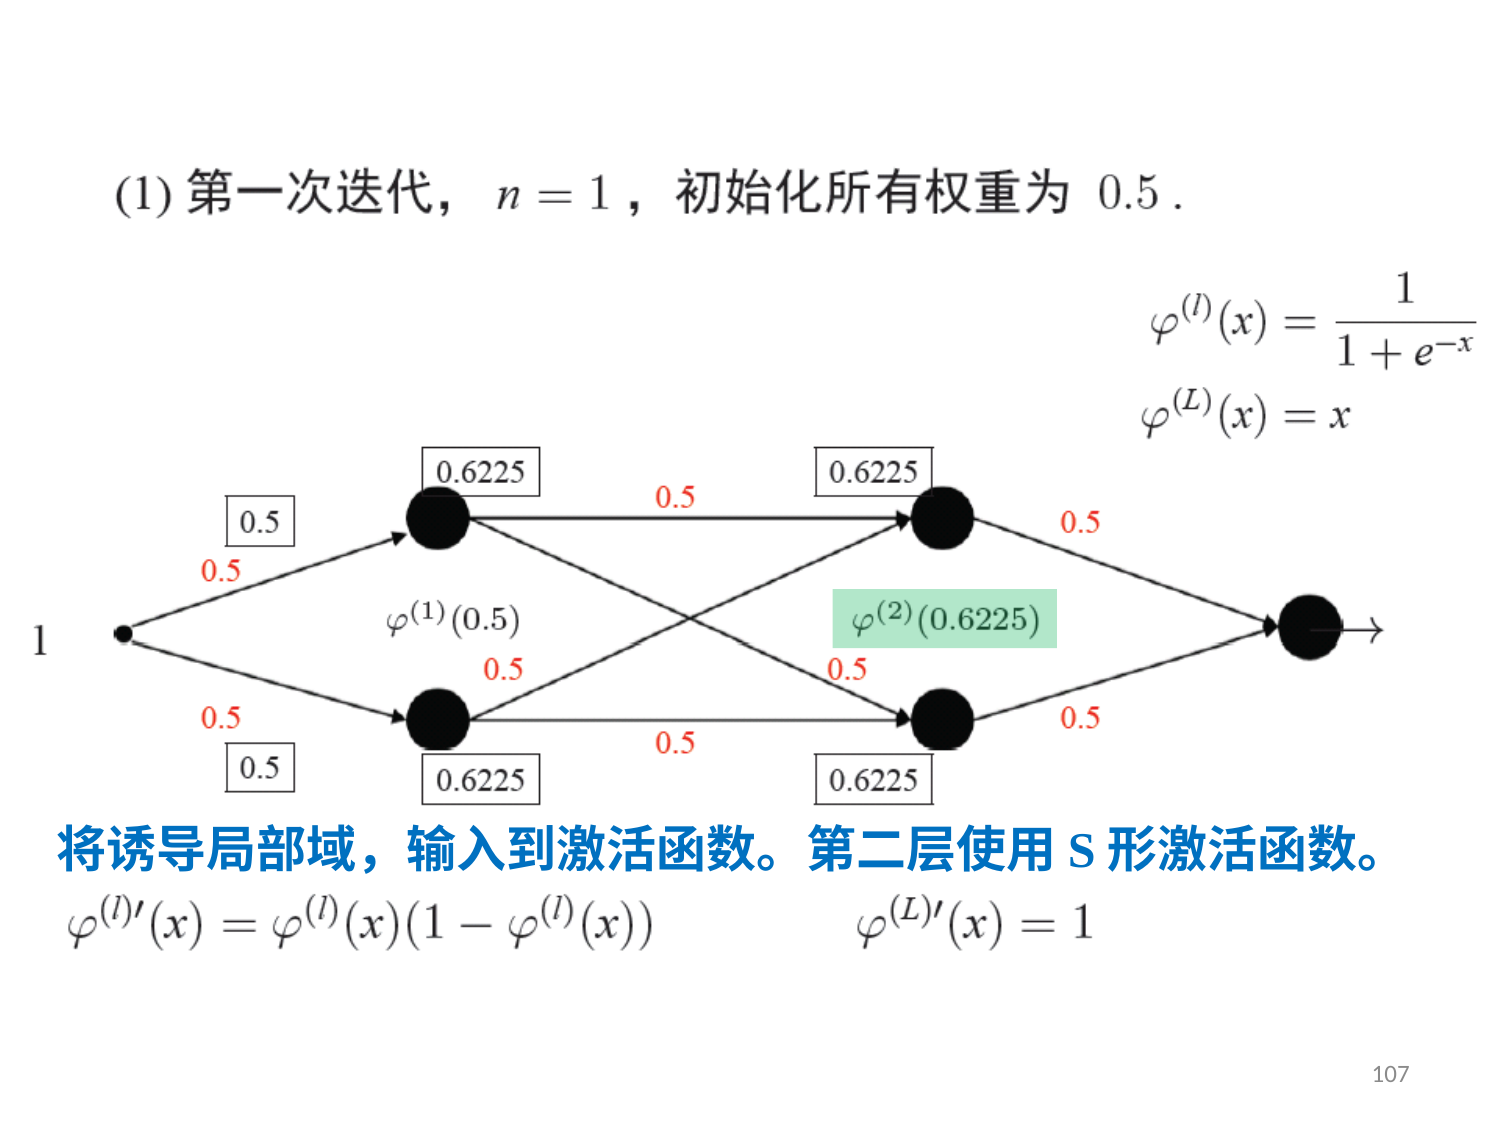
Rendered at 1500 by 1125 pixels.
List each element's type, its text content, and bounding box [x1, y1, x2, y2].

picture [13, 156, 1487, 969]
slide_number 107 [1074, 1042, 1425, 1103]
